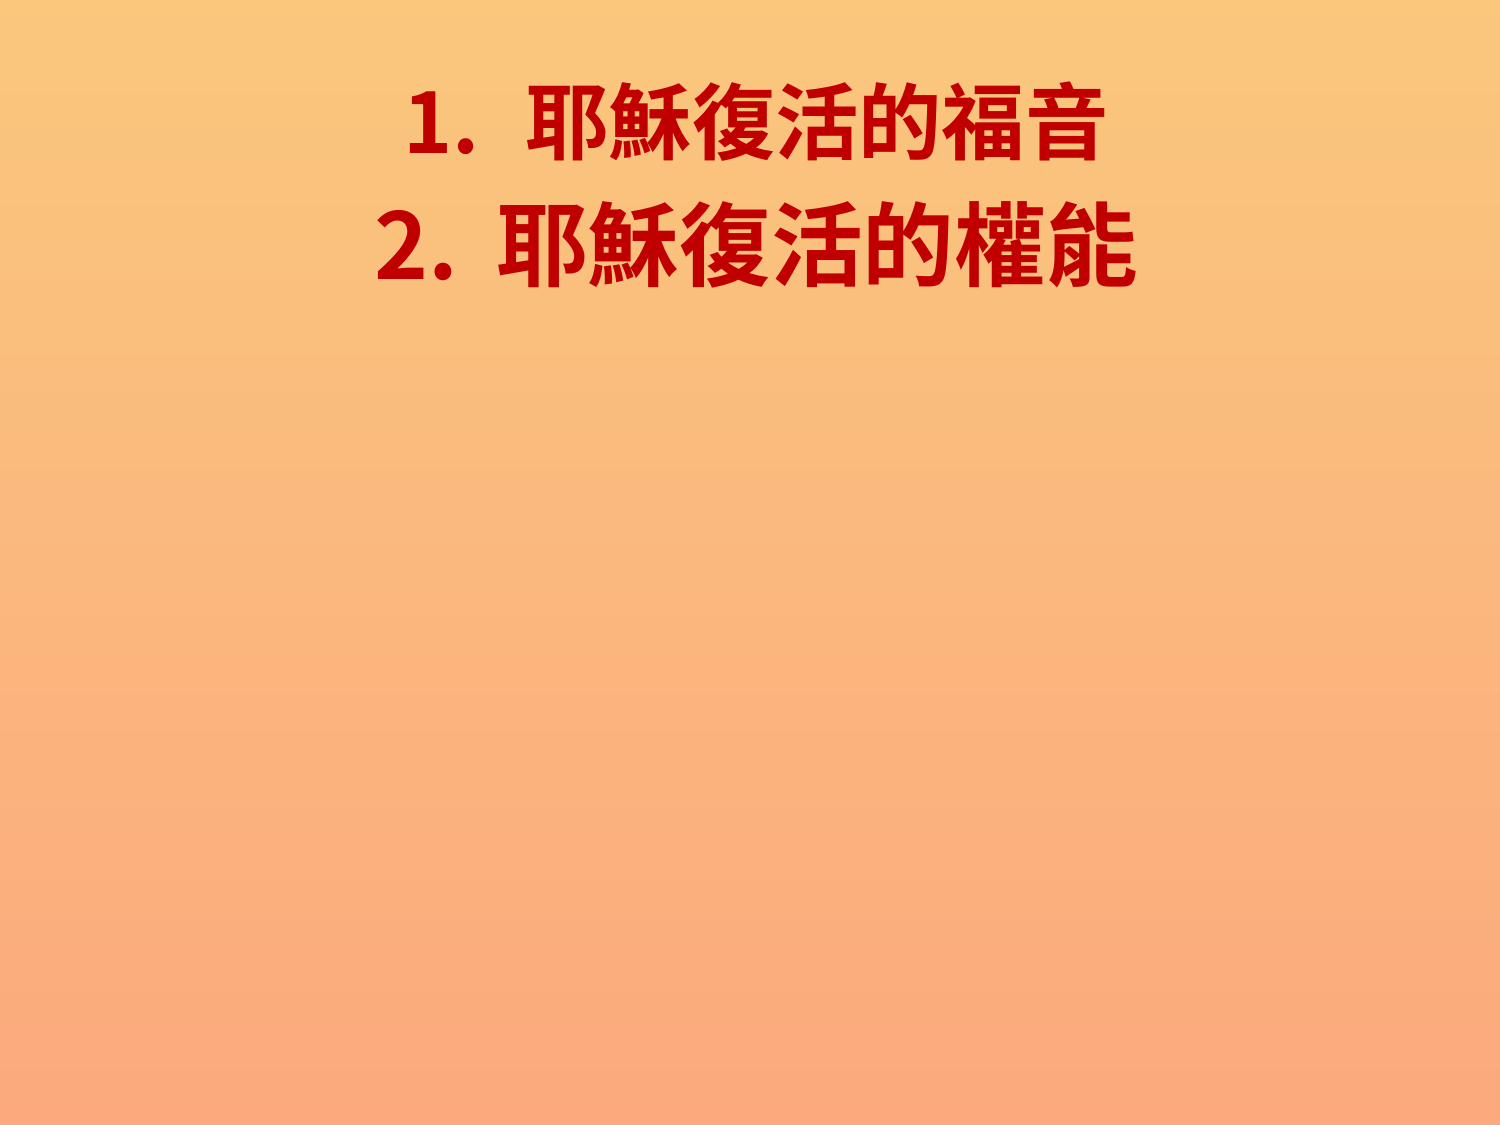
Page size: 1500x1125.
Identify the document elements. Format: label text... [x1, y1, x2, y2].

subtitle 耶穌復活的福音 耶穌復活的權能 [50, 62, 1463, 1100]
